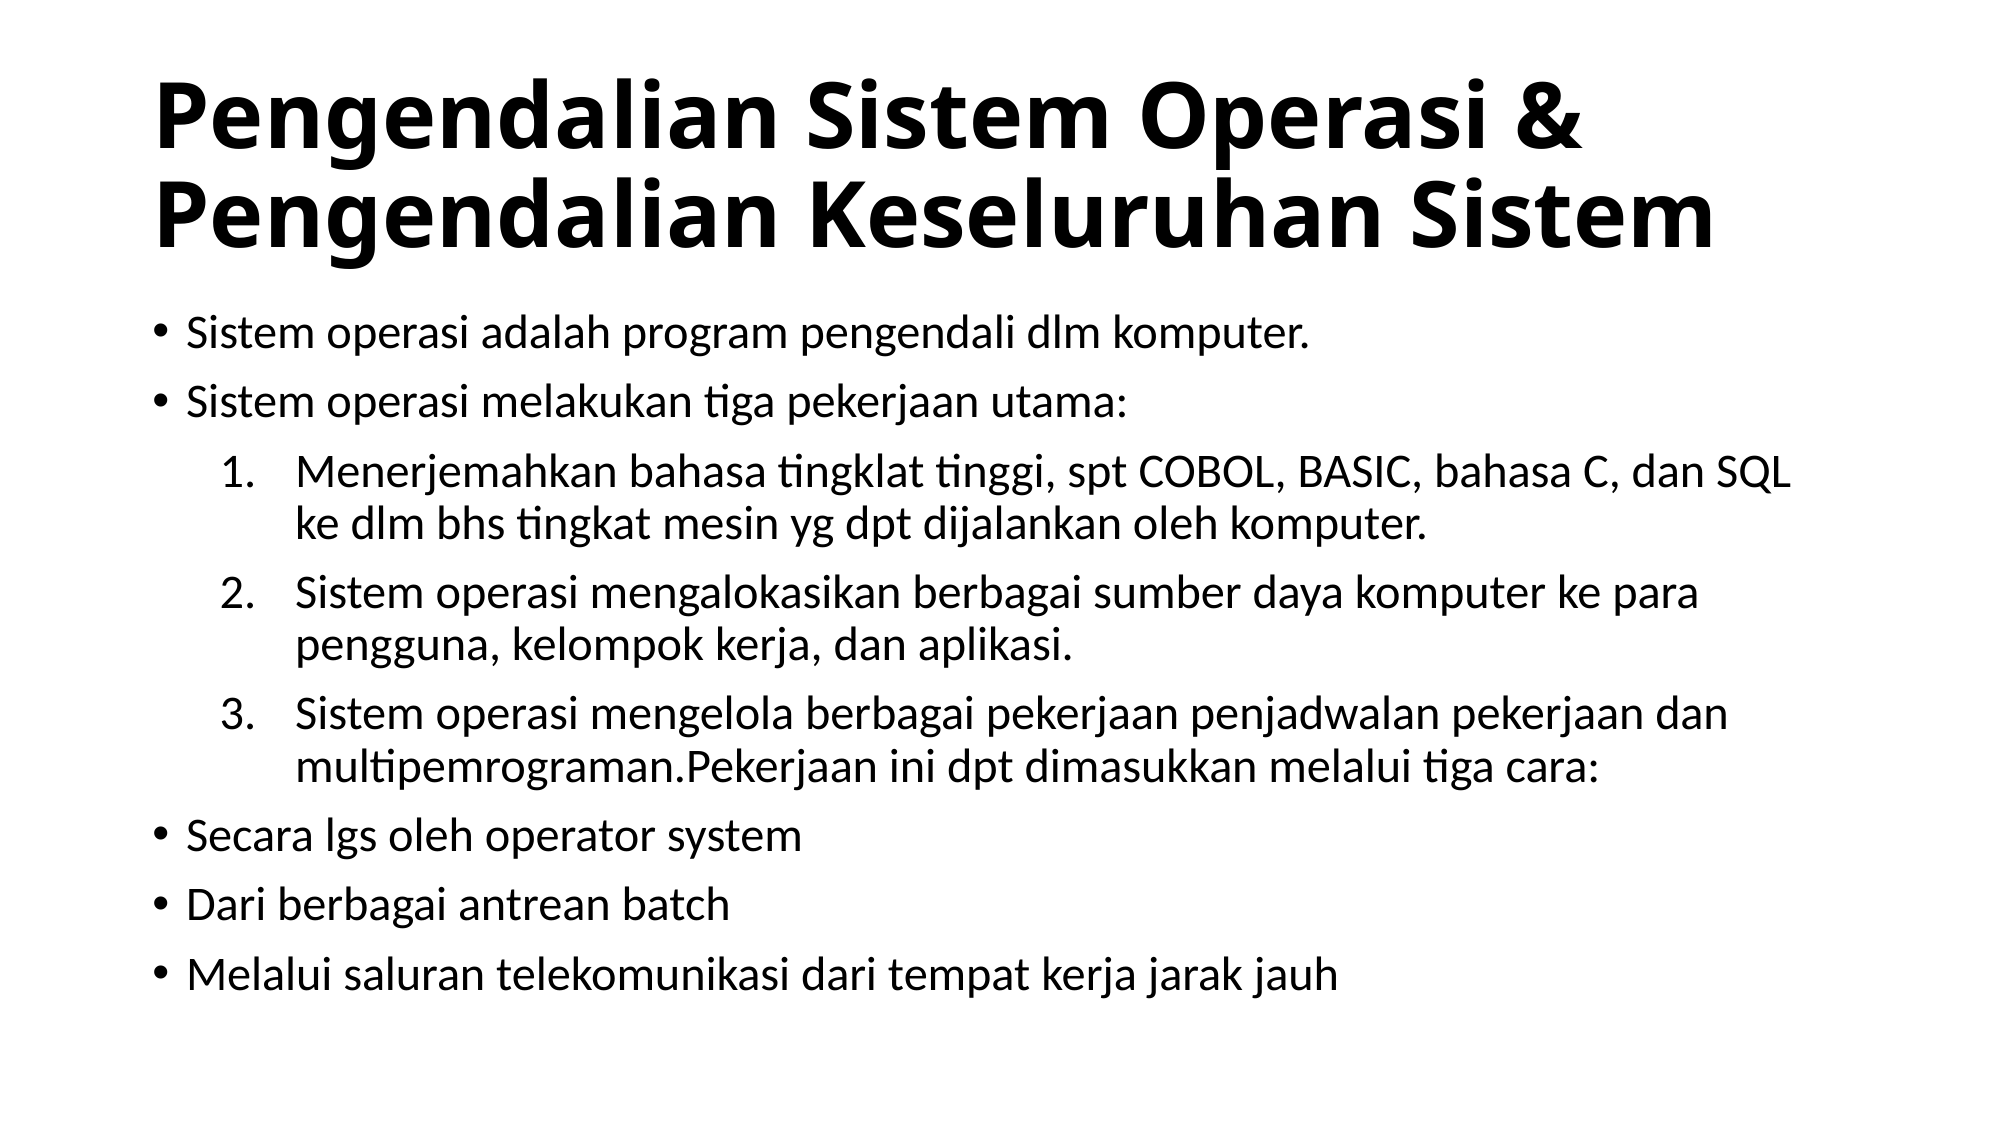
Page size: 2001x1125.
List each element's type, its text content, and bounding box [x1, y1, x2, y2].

list Sistem operasi adalah program pengendali dlm komputer. Sistem operasi melakukan tiga pekerjaan utama: Menerjemahkan bahasa tingklat tinggi, spt COBOL, BASIC, bahasa C, dan SQL ke dlm bhs tingkat mesin yg dpt dijalankan oleh komputer. Sistem operasi mengalokasikan berbagai sumber daya komputer ke para pengguna, kelompok kerja, dan aplikasi. Sistem operasi mengelola berbagai pekerjaan penjadwalan pekerjaan dan multipemrograman.Pekerjaan ini dpt dimasukkan melalui tiga cara: Secara lgs oleh operator system Dari berbagai antrean batch Melalui saluran telekomunikasi dari tempat kerja jarak jauh [137, 299, 1863, 1014]
title Pengendalian Sistem Operasi & Pengendalian Keseluruhan Sistem [137, 59, 1863, 278]
